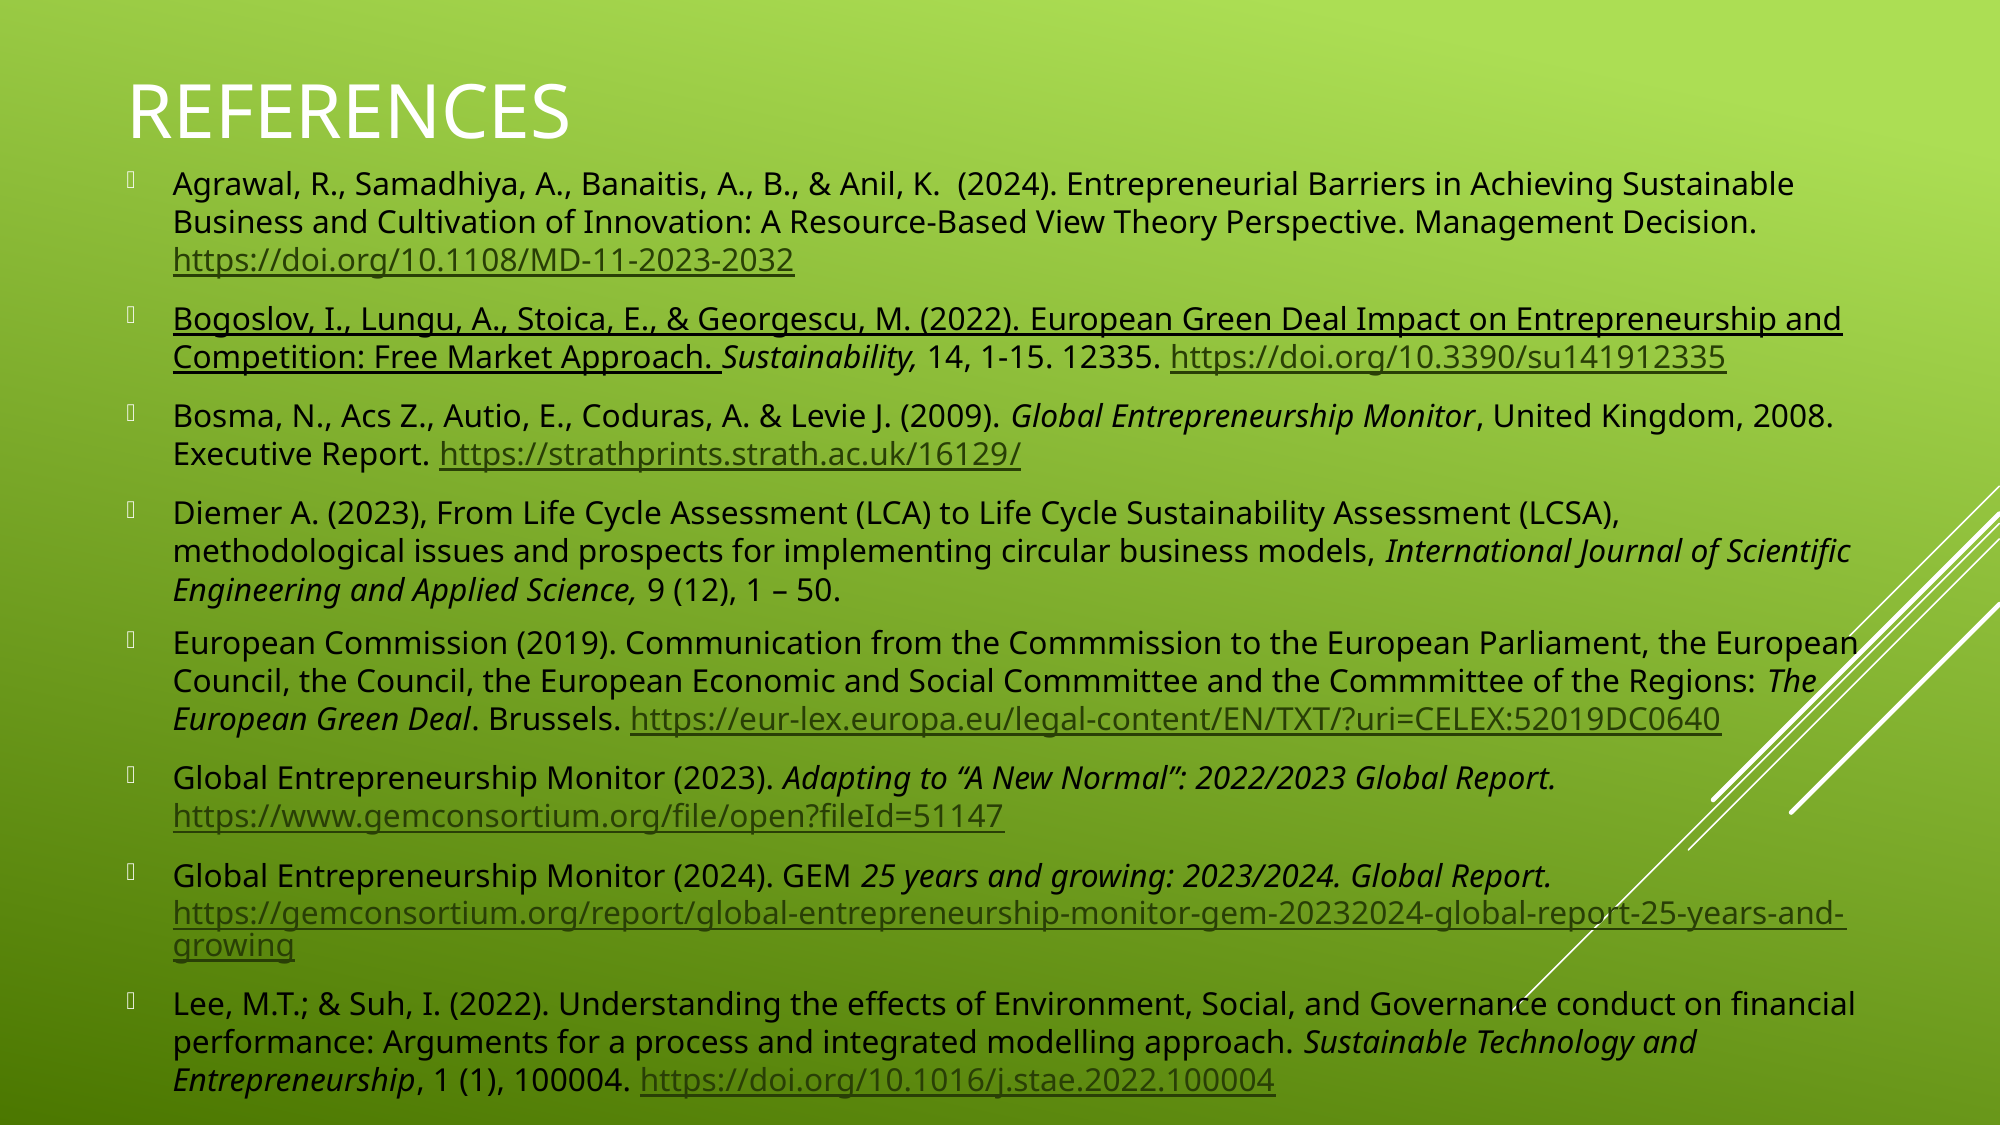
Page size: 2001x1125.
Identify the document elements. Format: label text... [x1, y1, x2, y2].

title References [111, 44, 1512, 140]
list Agrawal, R., Samadhiya, A., Banaitis, A., B., & Anil, K. (2024). Entrepreneurial Barriers in Achieving Sustainable Business and Cultivation of Innovation: A Resource-Based View Theory Perspective. Management Decision. https://doi.org/10.1108/MD-11-2023-2032 Bogoslov, I., Lungu, A., Stoica, E., & Georgescu, M. (2022). European Green Deal Impact on Entrepreneurship and Competition: Free Market Approach. Sustainability, 14, 1-15. 12335. https://doi.org/10.3390/su141912335 Bosma, N., Acs Z., Autio, E., Coduras, A. & Levie J. (2009). Global Entrepreneurship Monitor, United Kingdom, 2008. Executive Report. https://strathprints.strath.ac.uk/16129/ Diemer A. (2023), From Life Cycle Assessment (LCA) to Life Cycle Sustainability Assessment (LCSA), methodological issues and prospects for implementing circular business models, International Journal of Scientific Engineering and Applied Science, 9 (12), 1 – 50. European Commission (2019). Communication from the Commmission to the European Parliament, the European Council, the Council, the European Economic and Social Commmittee and the Commmittee of the Regions: The European Green Deal. Brussels. https://eur-lex.europa.eu/legal-content/EN/TXT/?uri=CELEX:52019DC0640 Global Entrepreneurship Monitor (2023). Adapting to “A New Normal”: 2022/2023 Global Report. https://www.gemconsortium.org/file/open?fileId=51147 Global Entrepreneurship Monitor (2024). GEM 25 years and growing: 2023/2024. Global Report. https://gemconsortium.org/report/global-entrepreneurship-monitor-gem-20232024-global-report-25-years-and-growing Lee, M.T.; & Suh, I. (2022). Understanding the effects of Environment, Social, and Governance conduct on financial performance: Arguments for a process and integrated modelling approach. Sustainable Technology and Entrepreneurship, 1 (1), 100004. https://doi.org/10.1016/j.stae.2022.100004 [111, 140, 1878, 1095]
